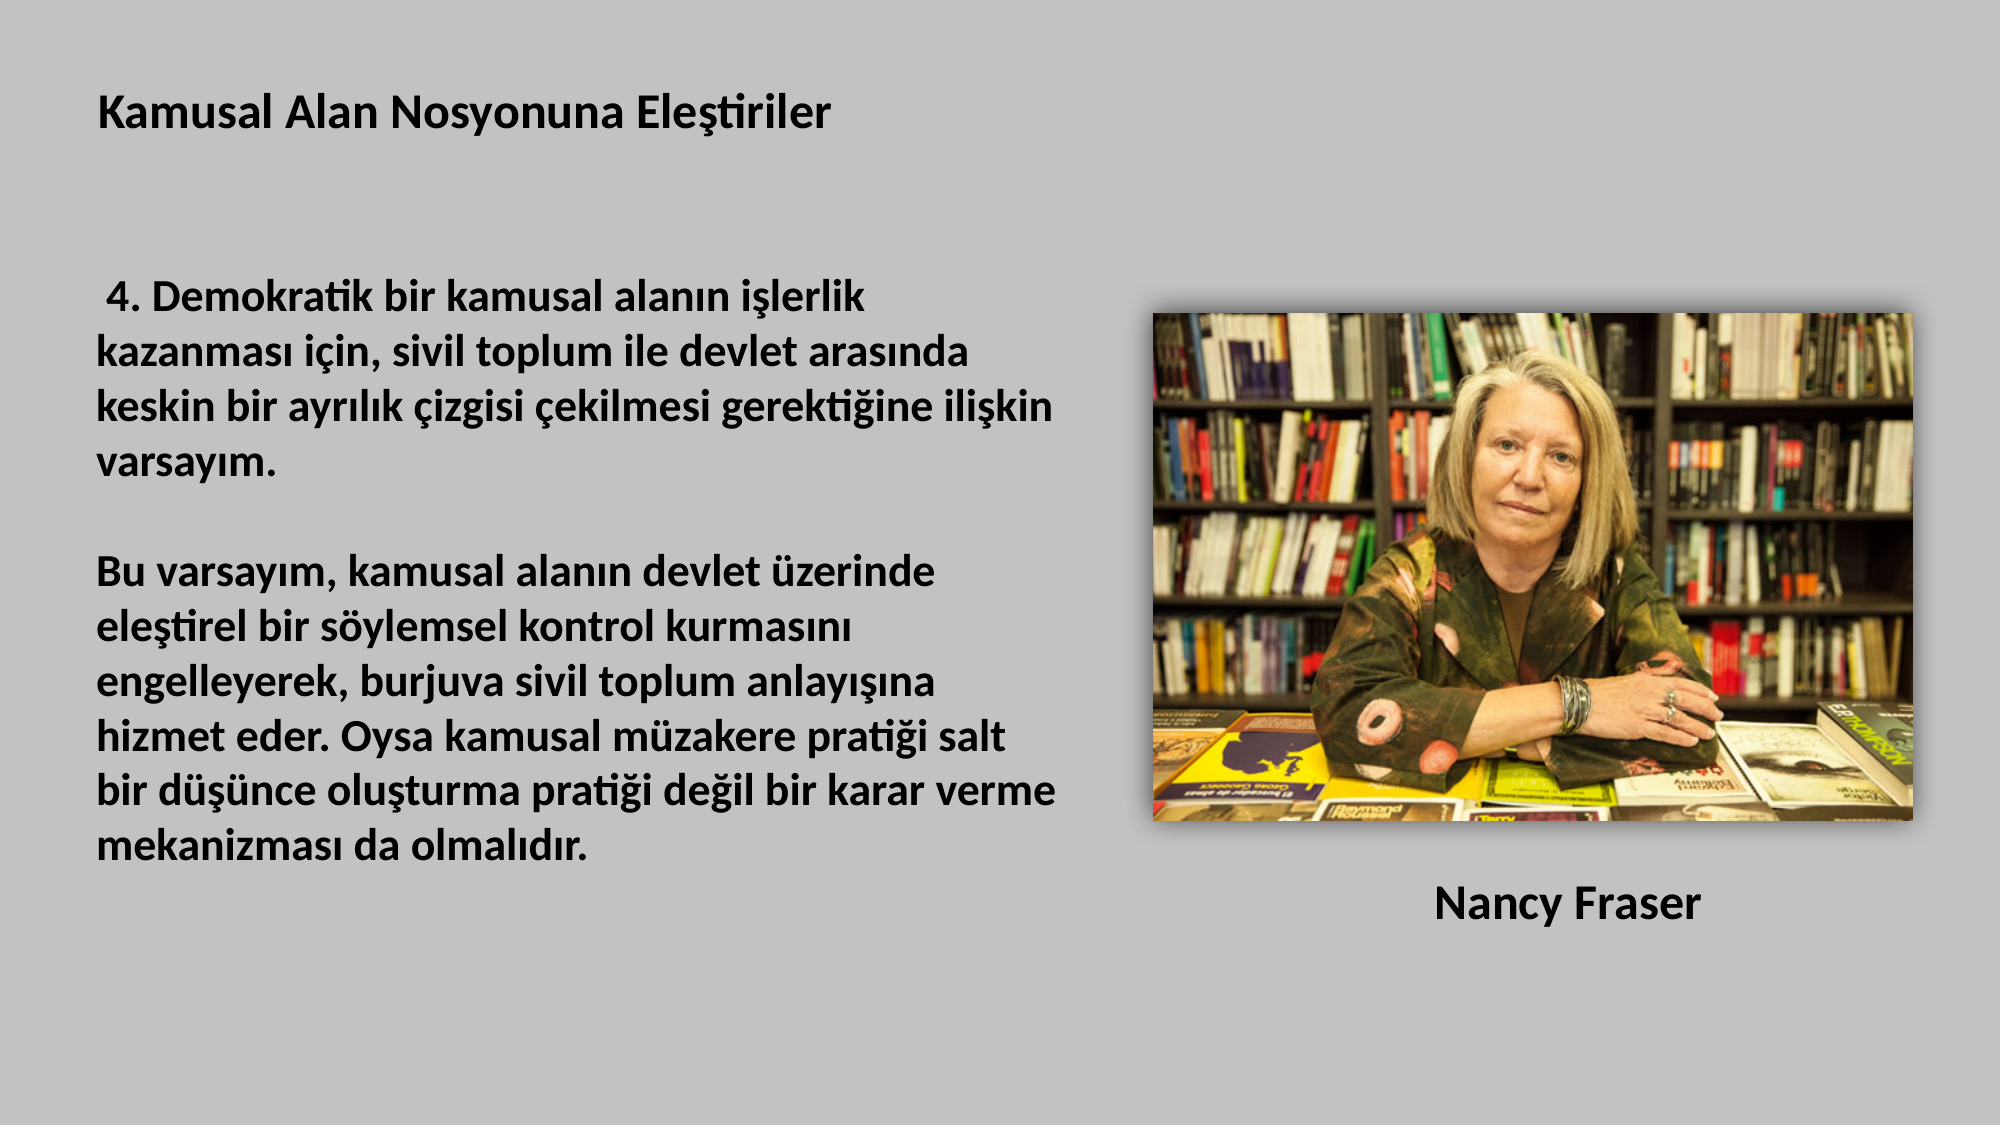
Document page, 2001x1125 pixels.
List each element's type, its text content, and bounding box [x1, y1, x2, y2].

text_box Kamusal Alan Nosyonuna Eleştiriler [83, 71, 848, 147]
text_box Nancy Fraser [1419, 862, 1718, 938]
text_box 4. Demokratik bir kamusal alanın işlerlik kazanması için, sivil toplum ile devlet arasında keskin bir ayrılık çizgisi çekilmesi gerektiğine ilişkin varsayım. Bu varsayım, kamusal alanın devlet üzerinde eleştirel bir söylemsel kontrol kurmasını engelleyerek, burjuva sivil toplum anlayışına hizmet eder. Oysa kamusal müzakere pratiği salt bir düşünce oluşturma pratiği değil bir karar verme mekanizması da olmalıdır. [81, 257, 1082, 878]
picture [1153, 313, 1913, 821]
